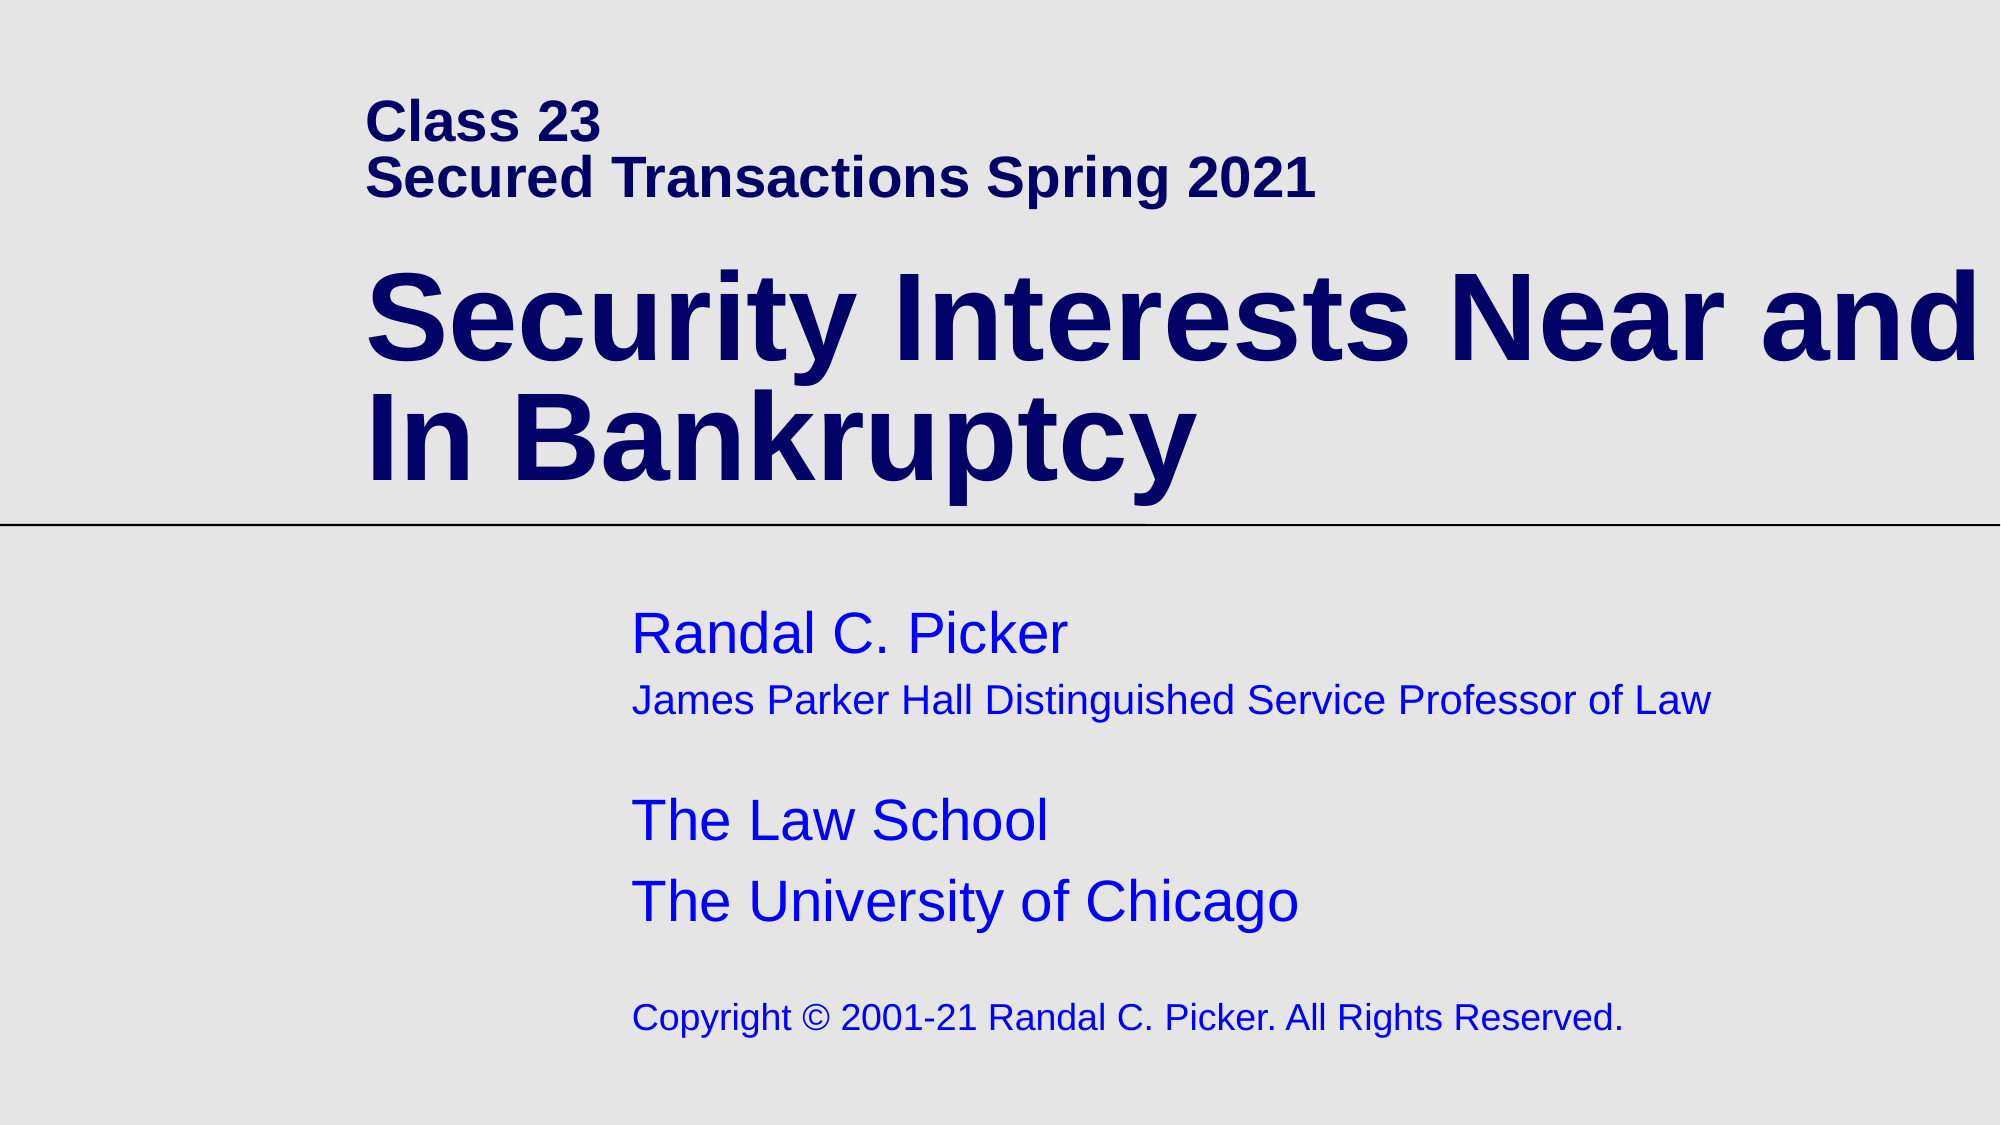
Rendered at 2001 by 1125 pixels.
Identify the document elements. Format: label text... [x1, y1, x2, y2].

title Class 23 Secured Transactions Spring 2021 Security Interests Near and In Bankruptcy [350, 87, 2000, 513]
subtitle Randal C. Picker James Parker Hall Distinguished Service Professor of Law The Law School The University of Chicago Copyright © 2001-21 Randal C. Picker. All Rights Reserved. [616, 587, 1950, 875]
